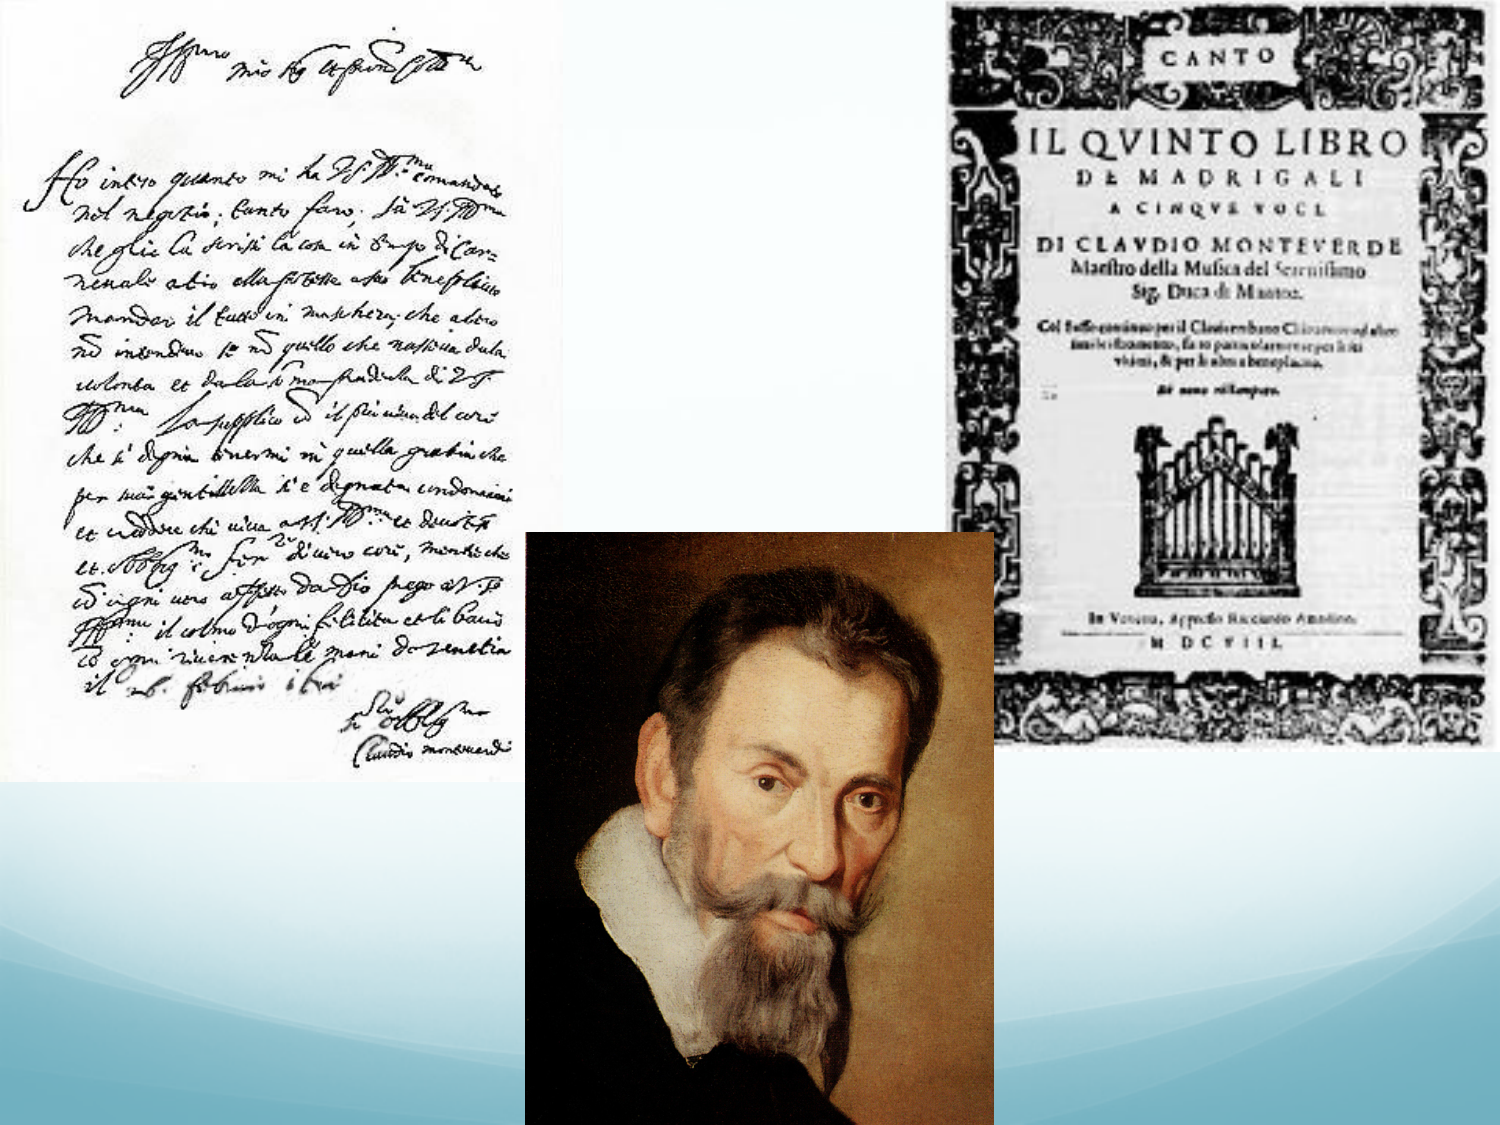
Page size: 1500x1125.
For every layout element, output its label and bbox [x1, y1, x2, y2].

picture [0, 0, 994, 1125]
list [944, 0, 1500, 752]
